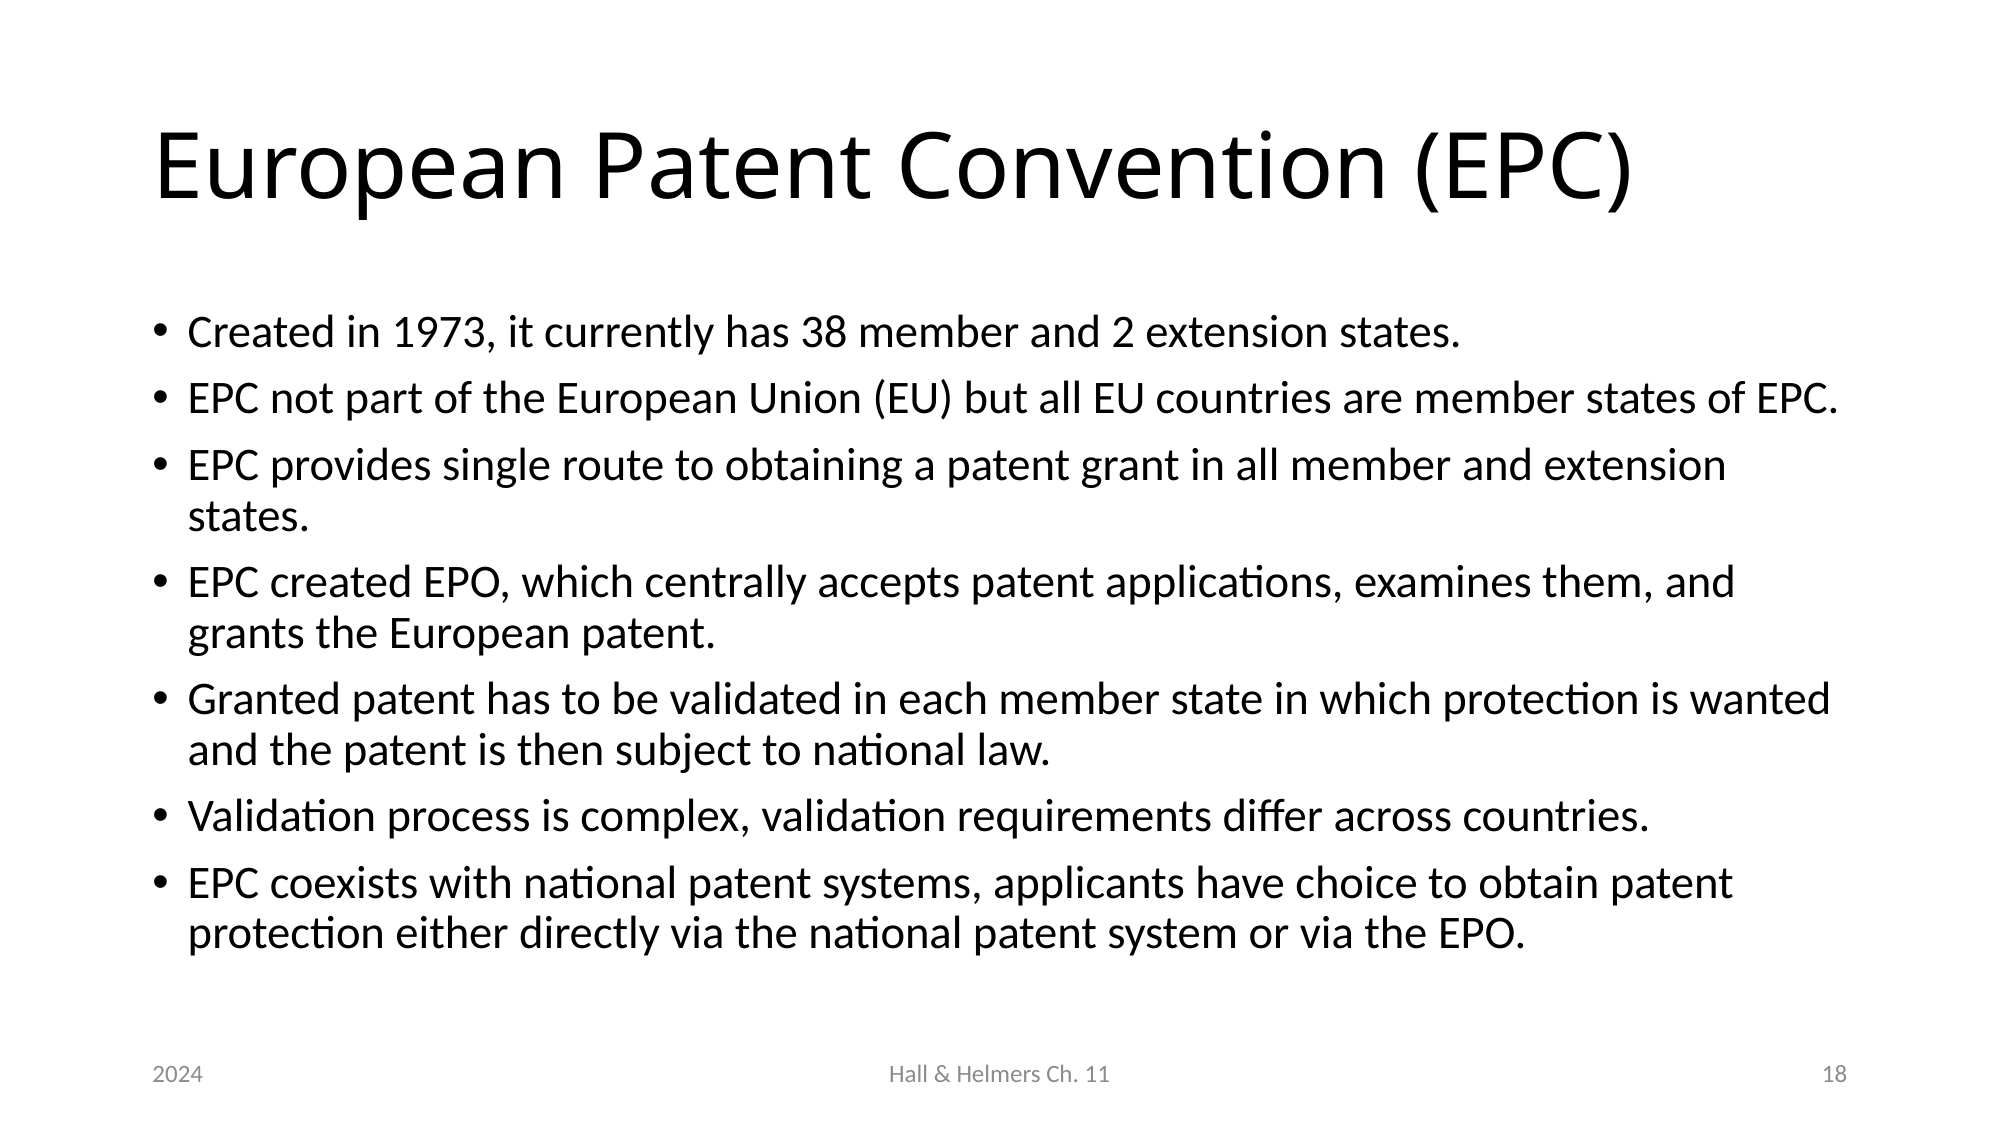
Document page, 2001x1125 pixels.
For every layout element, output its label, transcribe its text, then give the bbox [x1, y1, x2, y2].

title European Patent Convention (EPC) [137, 59, 1863, 278]
list Created in 1973, it currently has 38 member and 2 extension states. EPC not part of the European Union (EU) but all EU countries are member states of EPC. EPC provides single route to obtaining a patent grant in all member and extension states. EPC created EPO, which centrally accepts patent applications, examines them, and grants the European patent. Granted patent has to be validated in each member state in which protection is wanted and the patent is then subject to national law. Validation process is complex, validation requirements differ across countries. EPC coexists with national patent systems, applicants have choice to obtain patent protection either directly via the national patent system or via the EPO. [137, 299, 1863, 1014]
footer Hall & Helmers Ch. 11 [662, 1042, 1338, 1103]
slide_number 2024 [137, 1042, 588, 1103]
slide_number 18 [1412, 1042, 1863, 1103]
